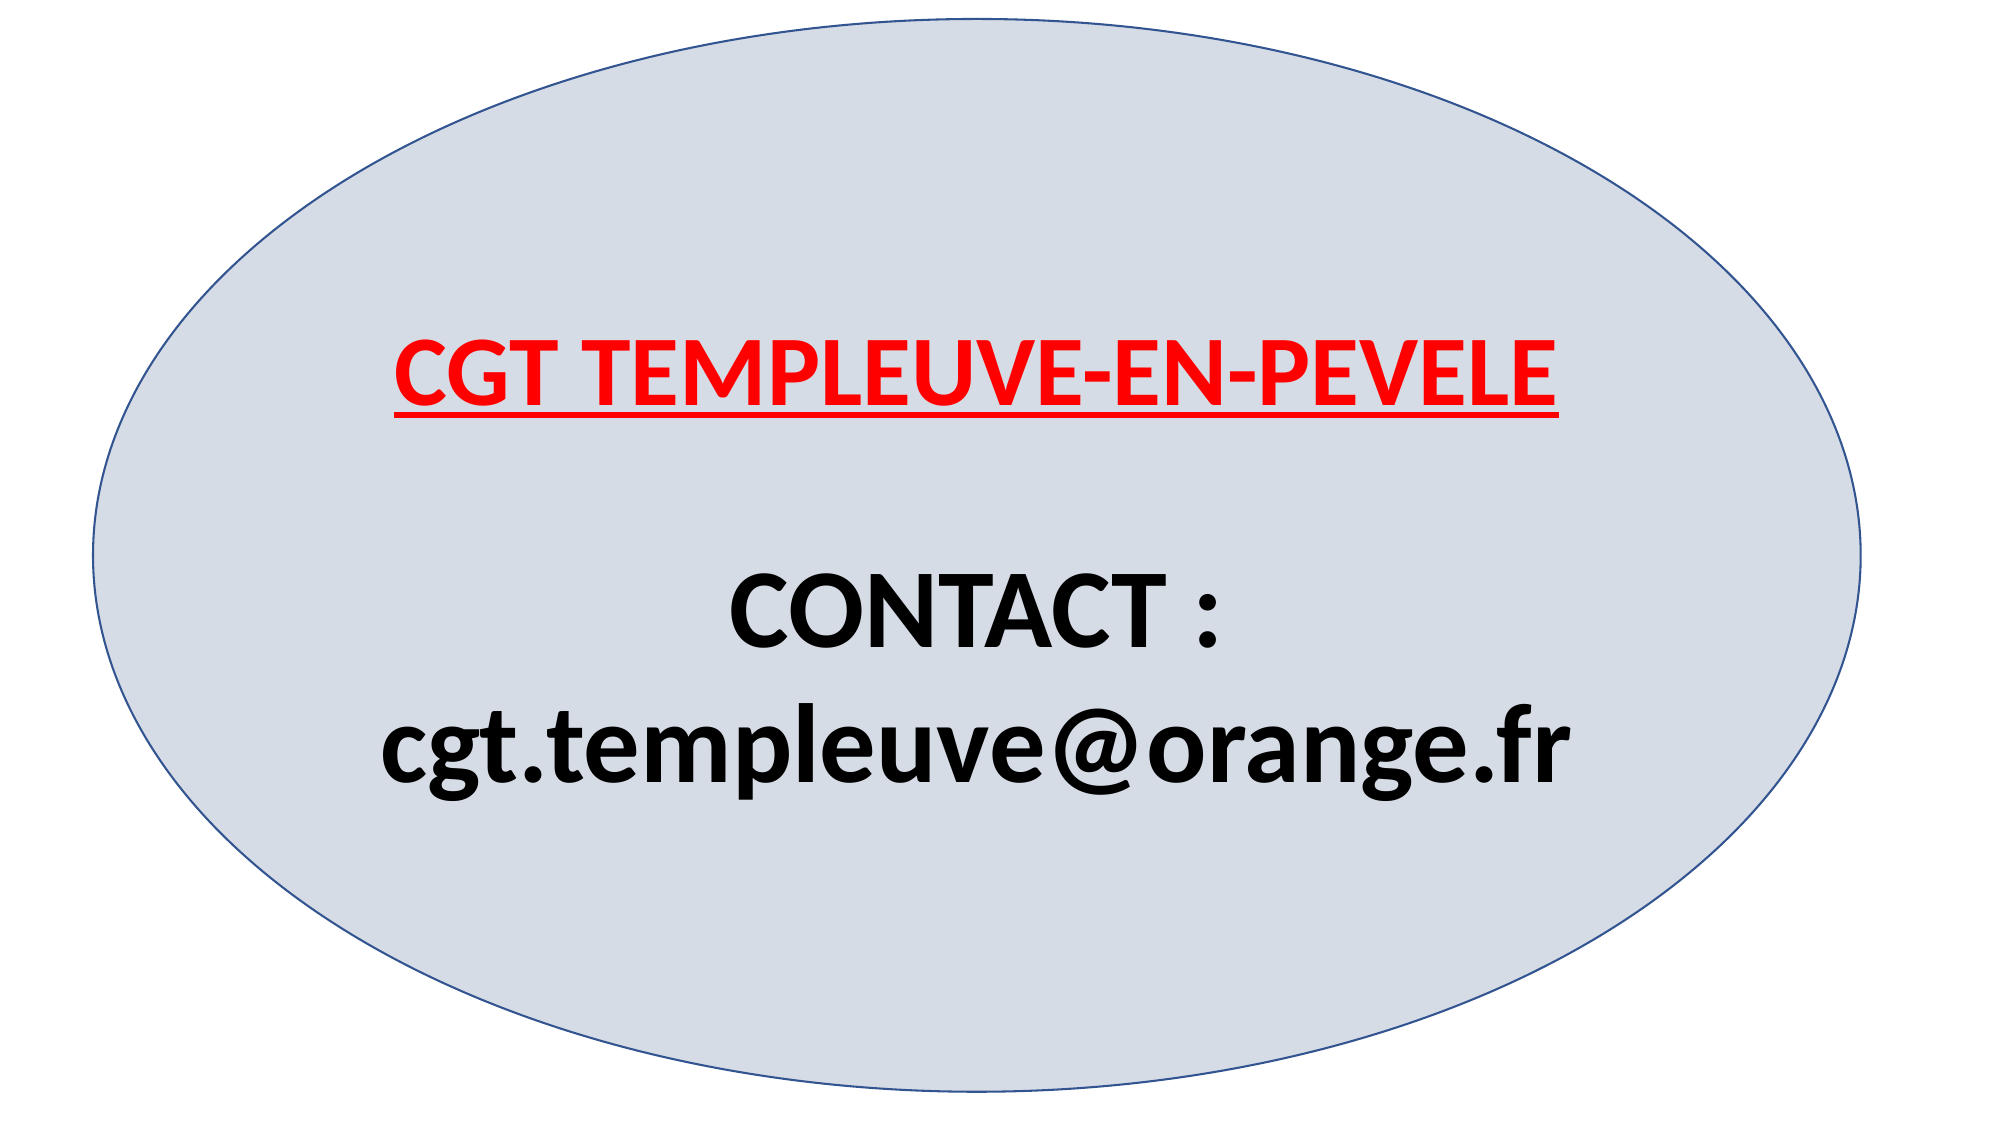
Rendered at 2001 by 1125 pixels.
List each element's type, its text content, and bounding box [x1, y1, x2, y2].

text_box CGT TEMPLEUVE-EN-PEVELE CONTACT : cgt.templeuve@orange.fr [91, 17, 1862, 1093]
